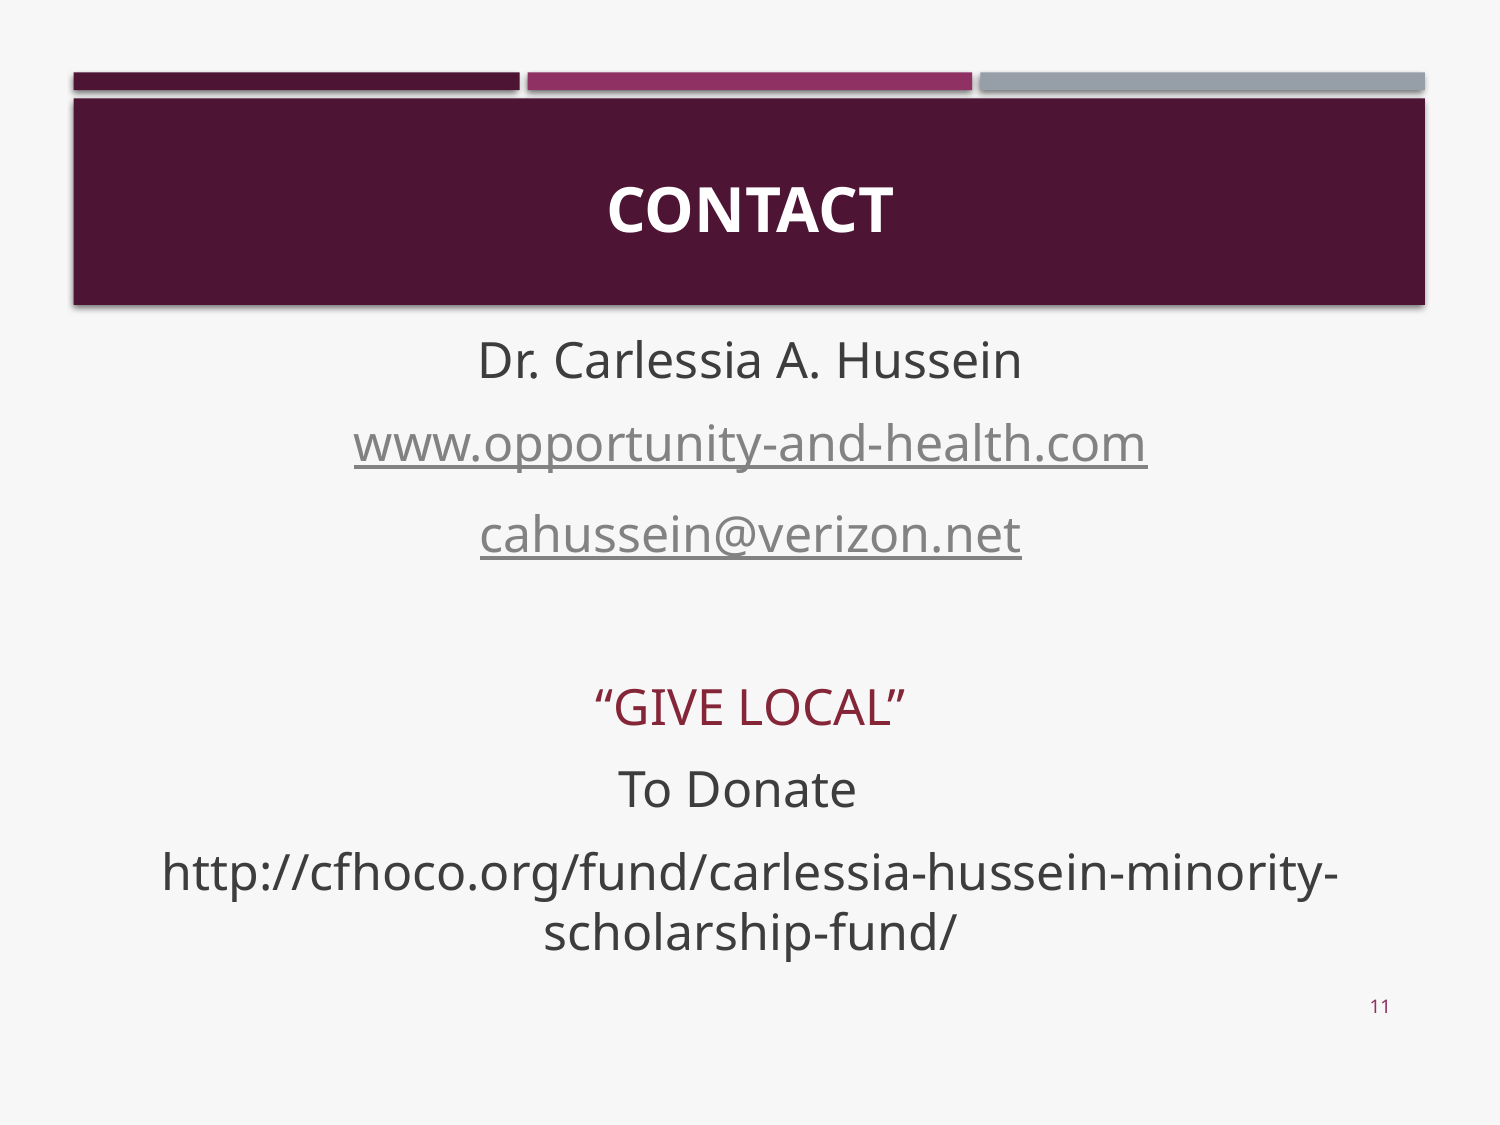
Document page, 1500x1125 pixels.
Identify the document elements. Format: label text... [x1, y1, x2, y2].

title CONTACT [95, 74, 1406, 253]
list Dr. Carlessia A. Hussein www.opportunity-and-health.com cahussein@verizon.net “GIVE LOCAL” To Donate http://cfhoco.org/fund/carlessia-hussein-minority-scholarship-fund/ [129, 292, 1372, 997]
slide_number 10 [1279, 977, 1406, 1037]
